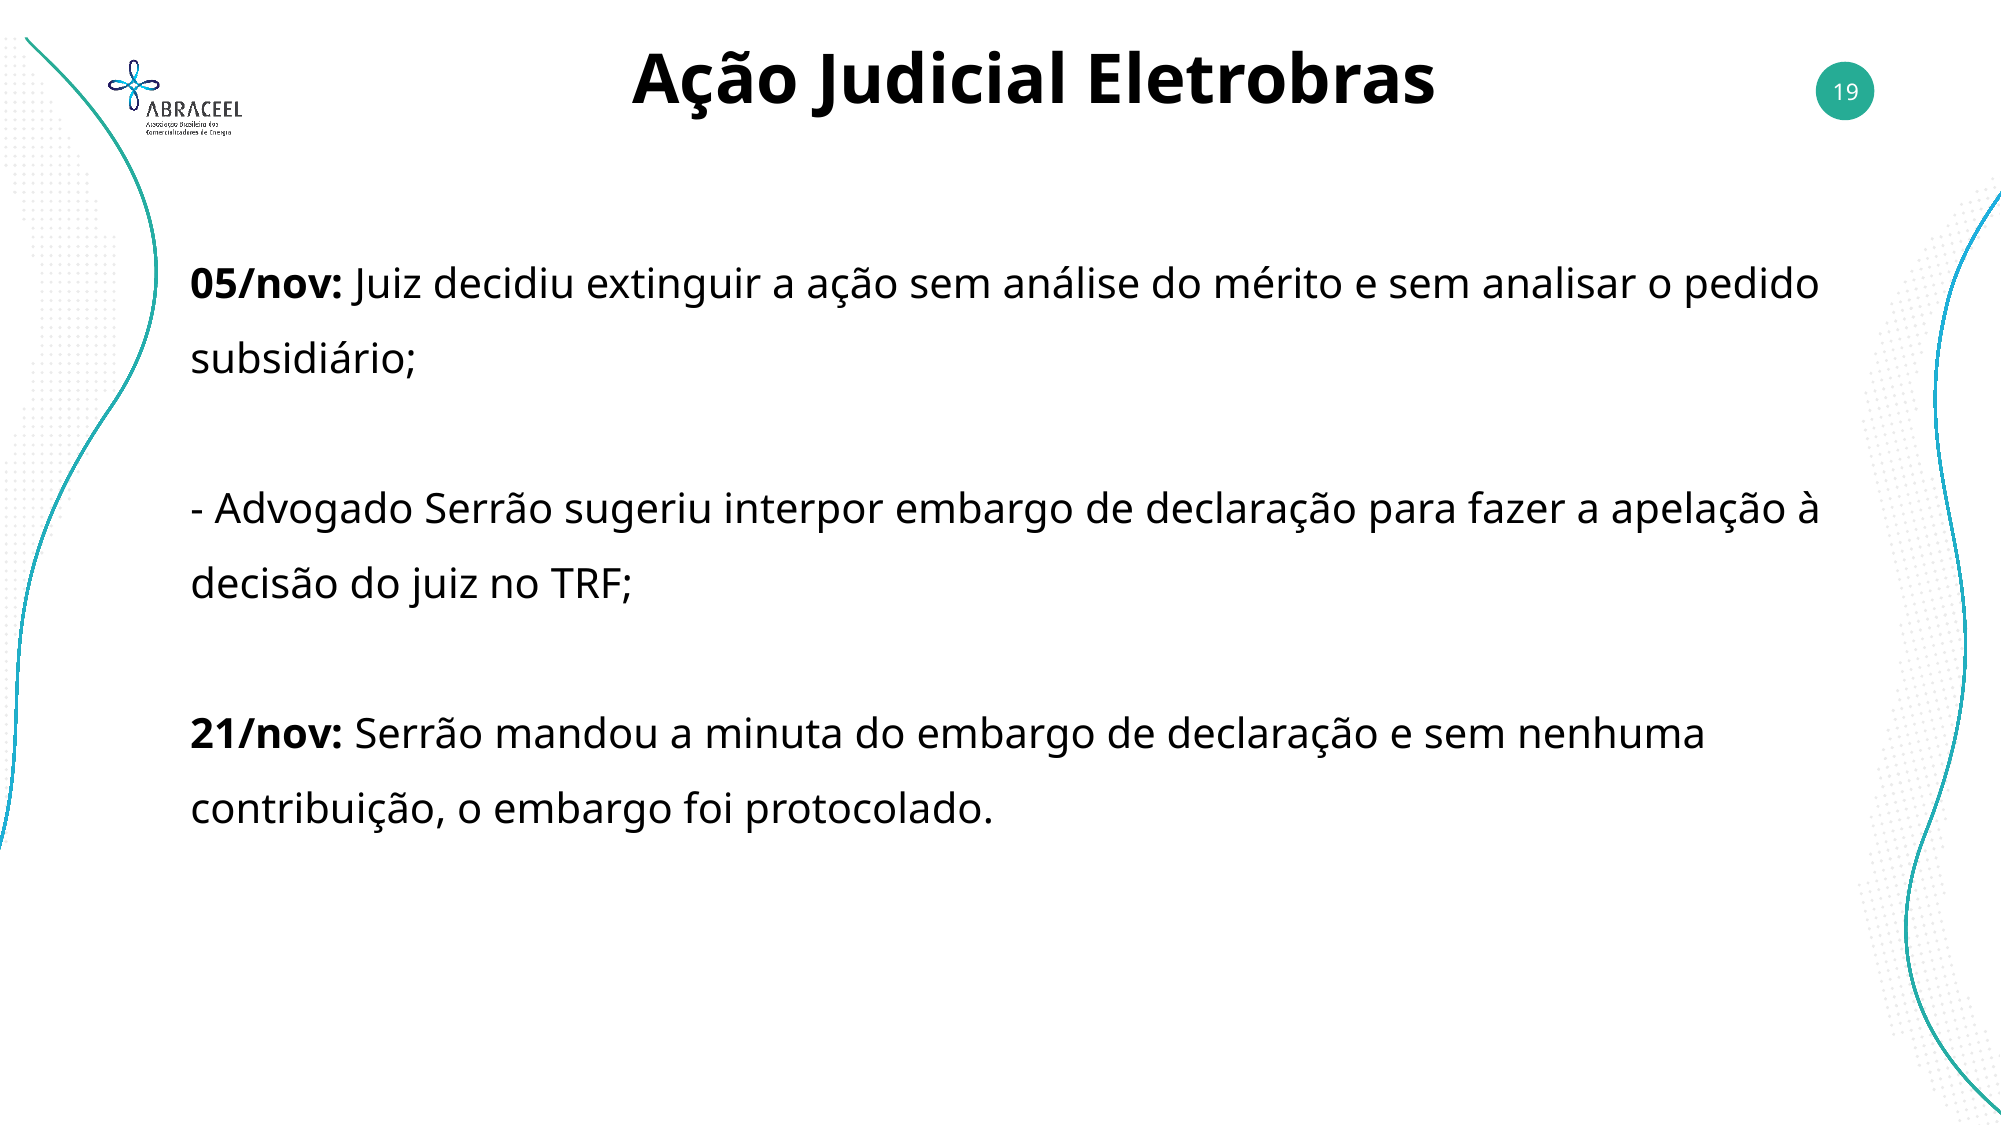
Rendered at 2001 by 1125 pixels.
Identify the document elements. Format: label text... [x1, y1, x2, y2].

text_box [24, 37, 92, 112]
text_box 05/nov: Juiz decidiu extinguir a ação sem análise do mérito e sem analisar o pedido subsidiário; - Advogado Serrão sugeriu interpor embargo de declaração para fazer a apelação à decisão do juiz no TRF; 21/nov: Serrão mandou a minuta do embargo de declaração e sem nenhuma contribuição, o embargo foi protocolado. [175, 224, 1862, 896]
text_box [0, 155, 158, 850]
picture [97, 49, 254, 146]
text_box [1904, 193, 2000, 1114]
text_box Ação Judicial Eletrobras [575, 31, 1495, 122]
